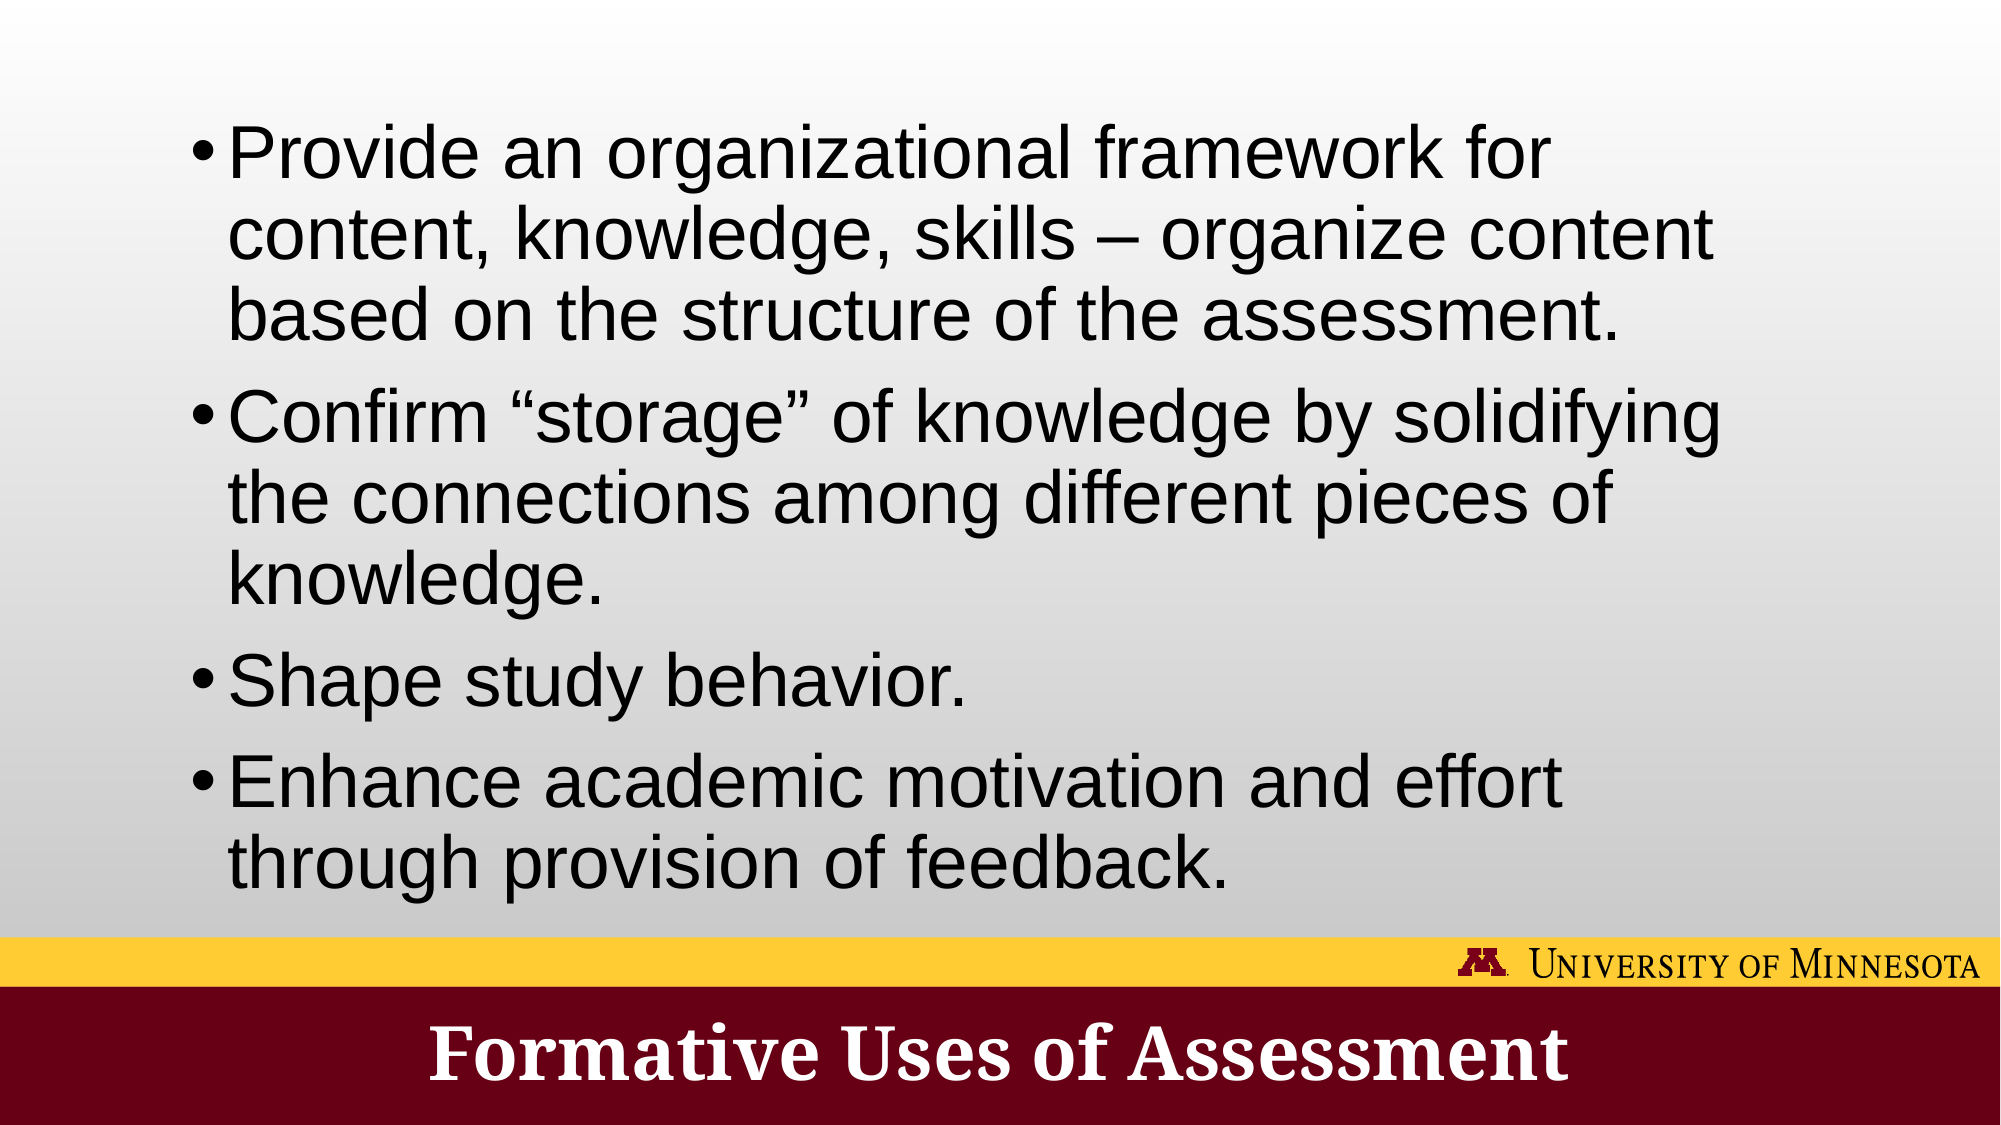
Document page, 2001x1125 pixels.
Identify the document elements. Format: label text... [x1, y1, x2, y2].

list Provide an organizational framework for content, knowledge, skills – organize content based on the structure of the assessment. Confirm “storage” of knowledge by solidifying the connections among different pieces of knowledge. Shape study behavior. Enhance academic motivation and effort through provision of feedback. [175, 106, 1828, 928]
picture [1458, 948, 1509, 976]
text_box Formative Uses of Assessment [0, 986, 2000, 1125]
